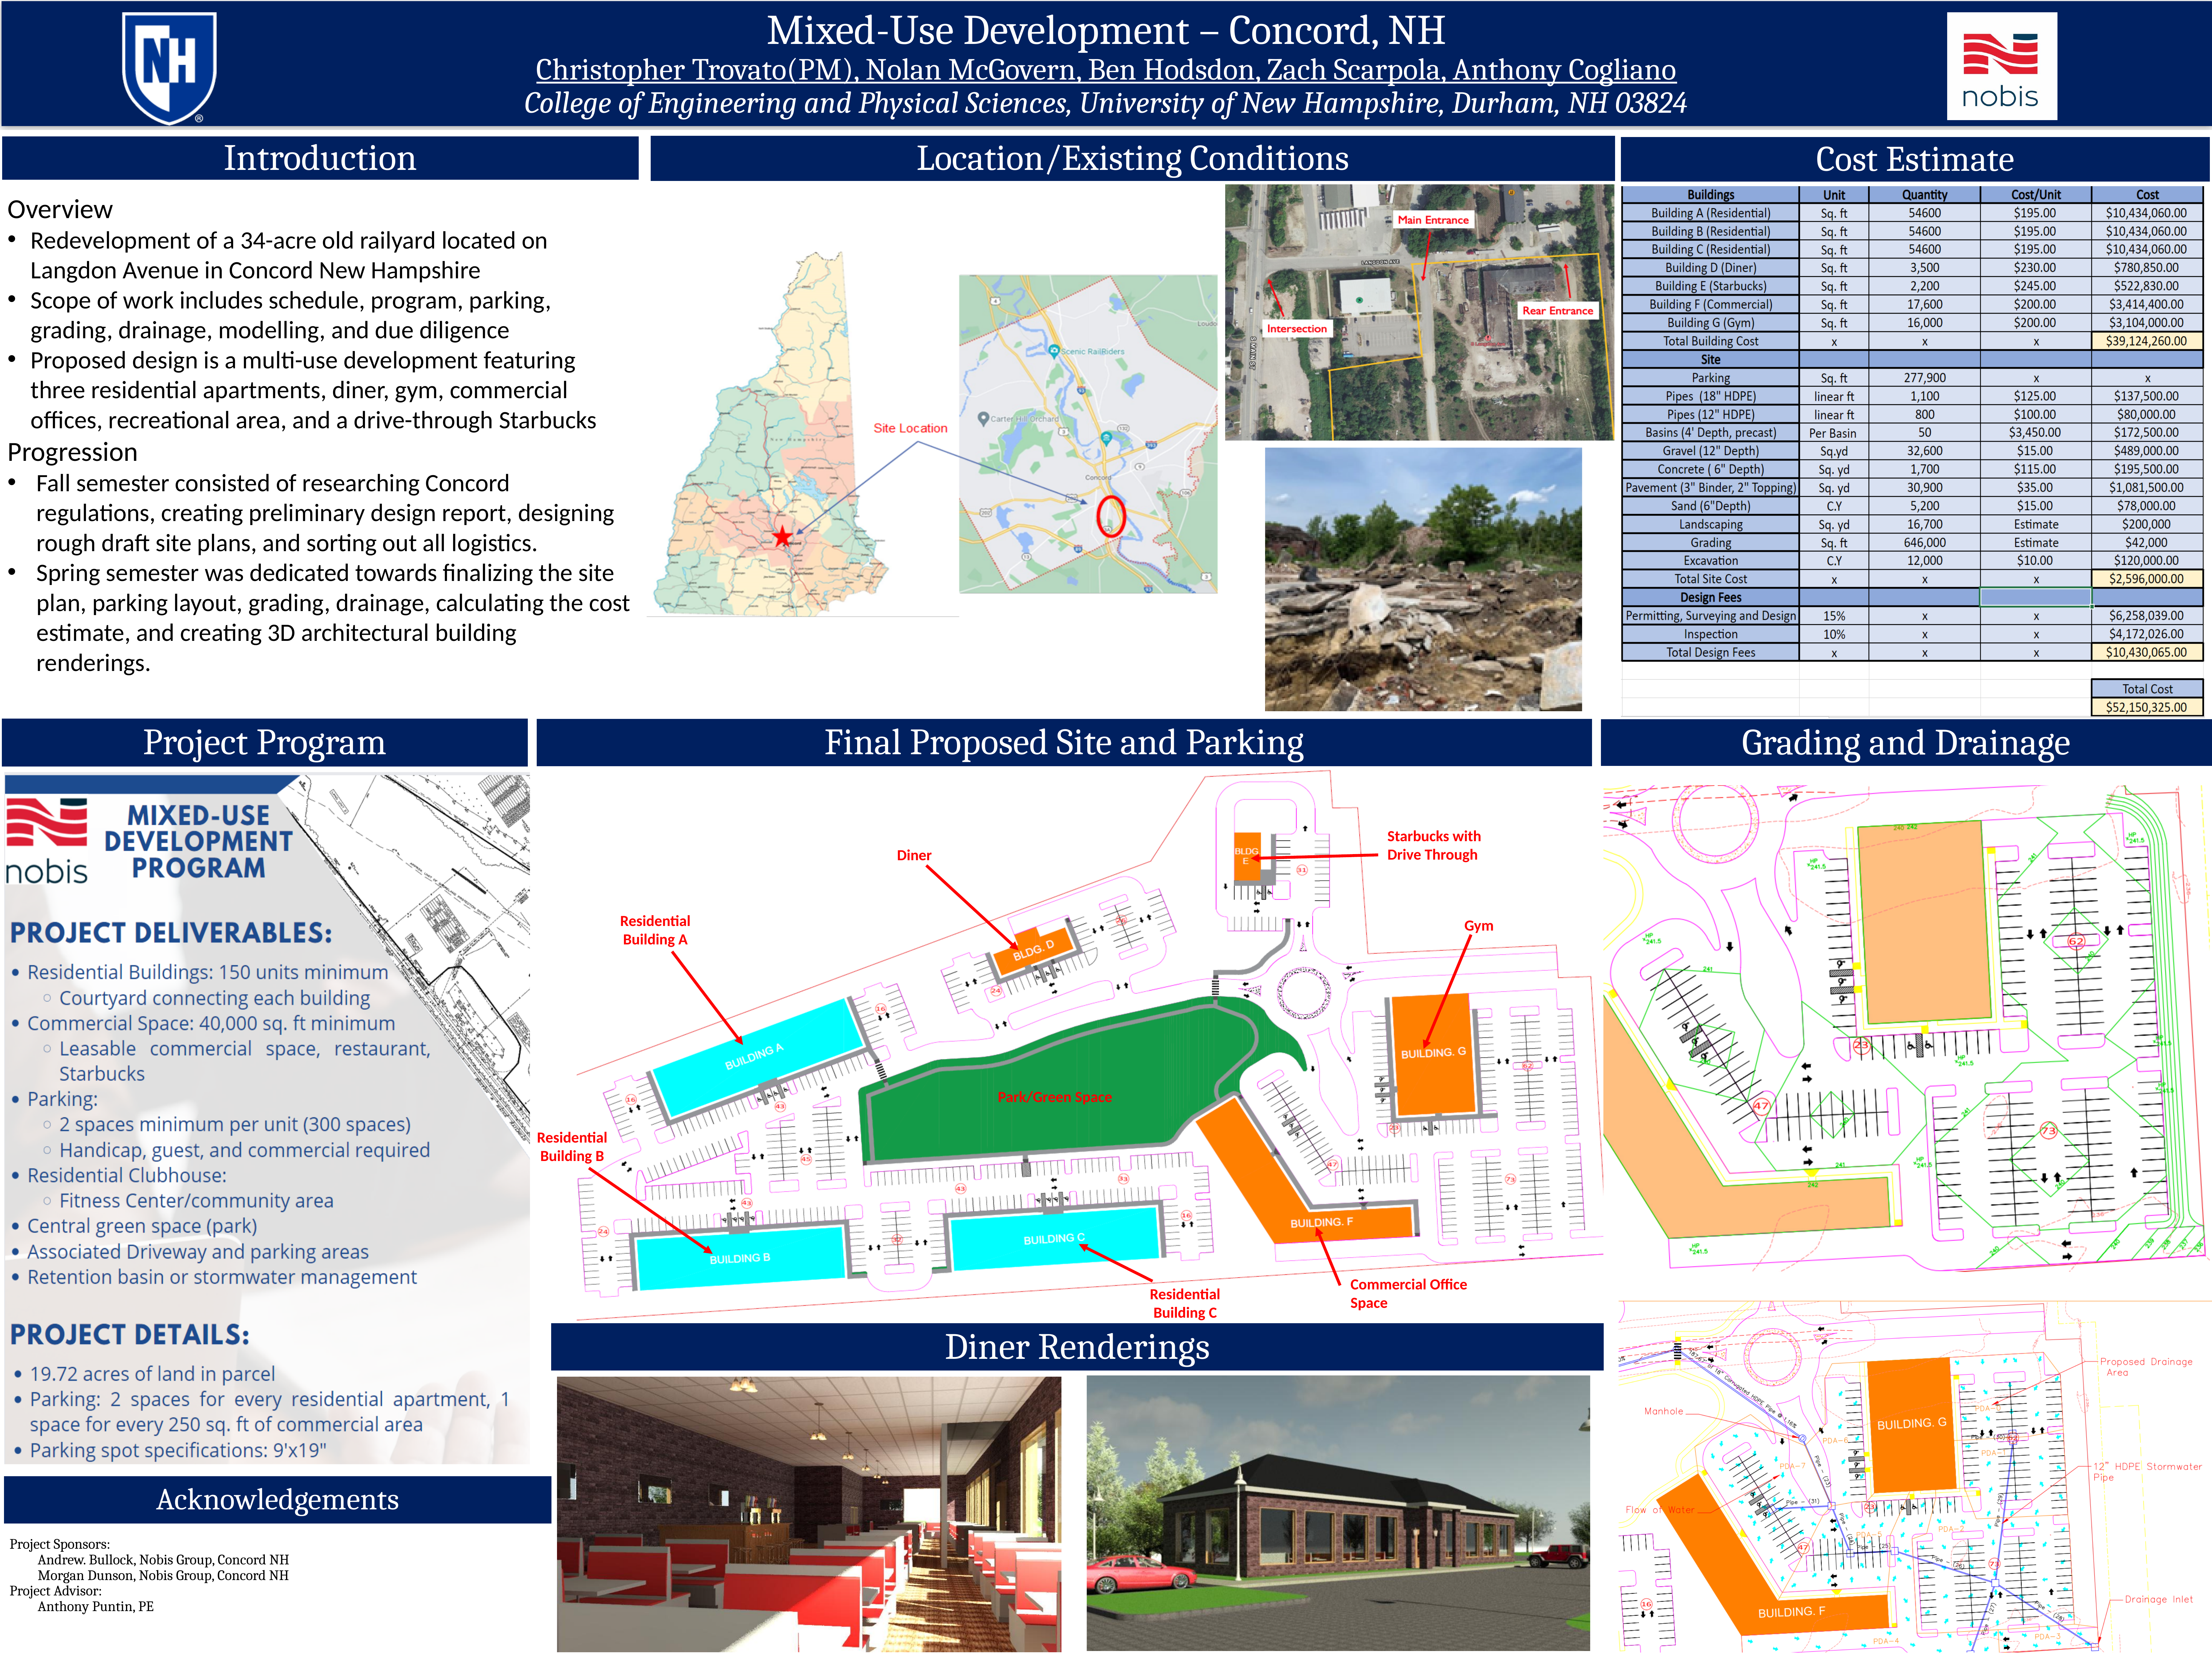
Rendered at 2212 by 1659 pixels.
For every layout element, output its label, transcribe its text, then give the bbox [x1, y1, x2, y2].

picture [557, 1377, 1061, 1652]
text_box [1079, 1244, 1153, 1281]
text_box Introduction [2, 136, 639, 180]
text_box Diner Renderings [551, 1323, 1604, 1371]
text_box Cost Estimate [1621, 137, 2210, 182]
picture [1225, 184, 1614, 441]
picture [122, 12, 217, 138]
text_box Project Sponsors: Andrew. Bullock, Nobis Group, Concord NH Morgan Dunson, Nobis Group, Concord NH Project Advisor: Anthony Puntin, PE [4, 1534, 551, 1650]
text_box [1098, 403, 1590, 770]
picture [1265, 448, 1582, 714]
title Mixed-Use Development – Concord, NH Christopher Trovato(PM), Nolan McGovern, Ben Hodsdon, Zach Scarpola, Anthony Cogliano College of Engineering and Physical Sciences, University of New Hampshire, Durham, NH 03824 [1, 1, 2212, 126]
text_box Grading and Drainage [1601, 719, 2212, 766]
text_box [926, 865, 1019, 951]
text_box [589, 1168, 713, 1254]
picture [1621, 186, 2205, 718]
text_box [672, 951, 743, 1045]
picture [1947, 12, 2057, 120]
picture [4, 772, 530, 1464]
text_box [1316, 1227, 1340, 1285]
picture [1087, 1375, 1591, 1651]
picture [577, 770, 2210, 1324]
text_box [1250, 855, 1378, 858]
text_box Final Proposed Site and Parking [1590, 719, 1592, 766]
text_box Acknowledgements [4, 1476, 551, 1524]
text_box Final Proposed Site and Parking [537, 719, 1098, 766]
picture [646, 252, 1221, 619]
text_box Overview Redevelopment of a 34-acre old railyard located on Langdon Avenue in Concord New Hampshire Scope of work includes schedule, program, parking, grading, drainage, modelling, and due diligence Proposed design is a multi-use development featuring three residential apartments, diner, gym, commercial offices, recreational area, and a drive-through Starbucks Progression Fall semester consisted of researching Concord regulations, creating preliminary design report, designing rough draft site plans, and sorting out all logistics. Spring semester was dedicated towards finalizing the site plan, parking layout, grading, drainage, calculating the cost estimate, and creating 3D architectural building renderings. [2, 188, 639, 706]
text_box Location/Existing Conditions [651, 136, 1615, 181]
text_box Project Program [2, 719, 528, 767]
picture [1617, 1299, 2212, 1653]
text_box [1423, 935, 1471, 1049]
text_box Residential Building B [531, 1125, 577, 1167]
